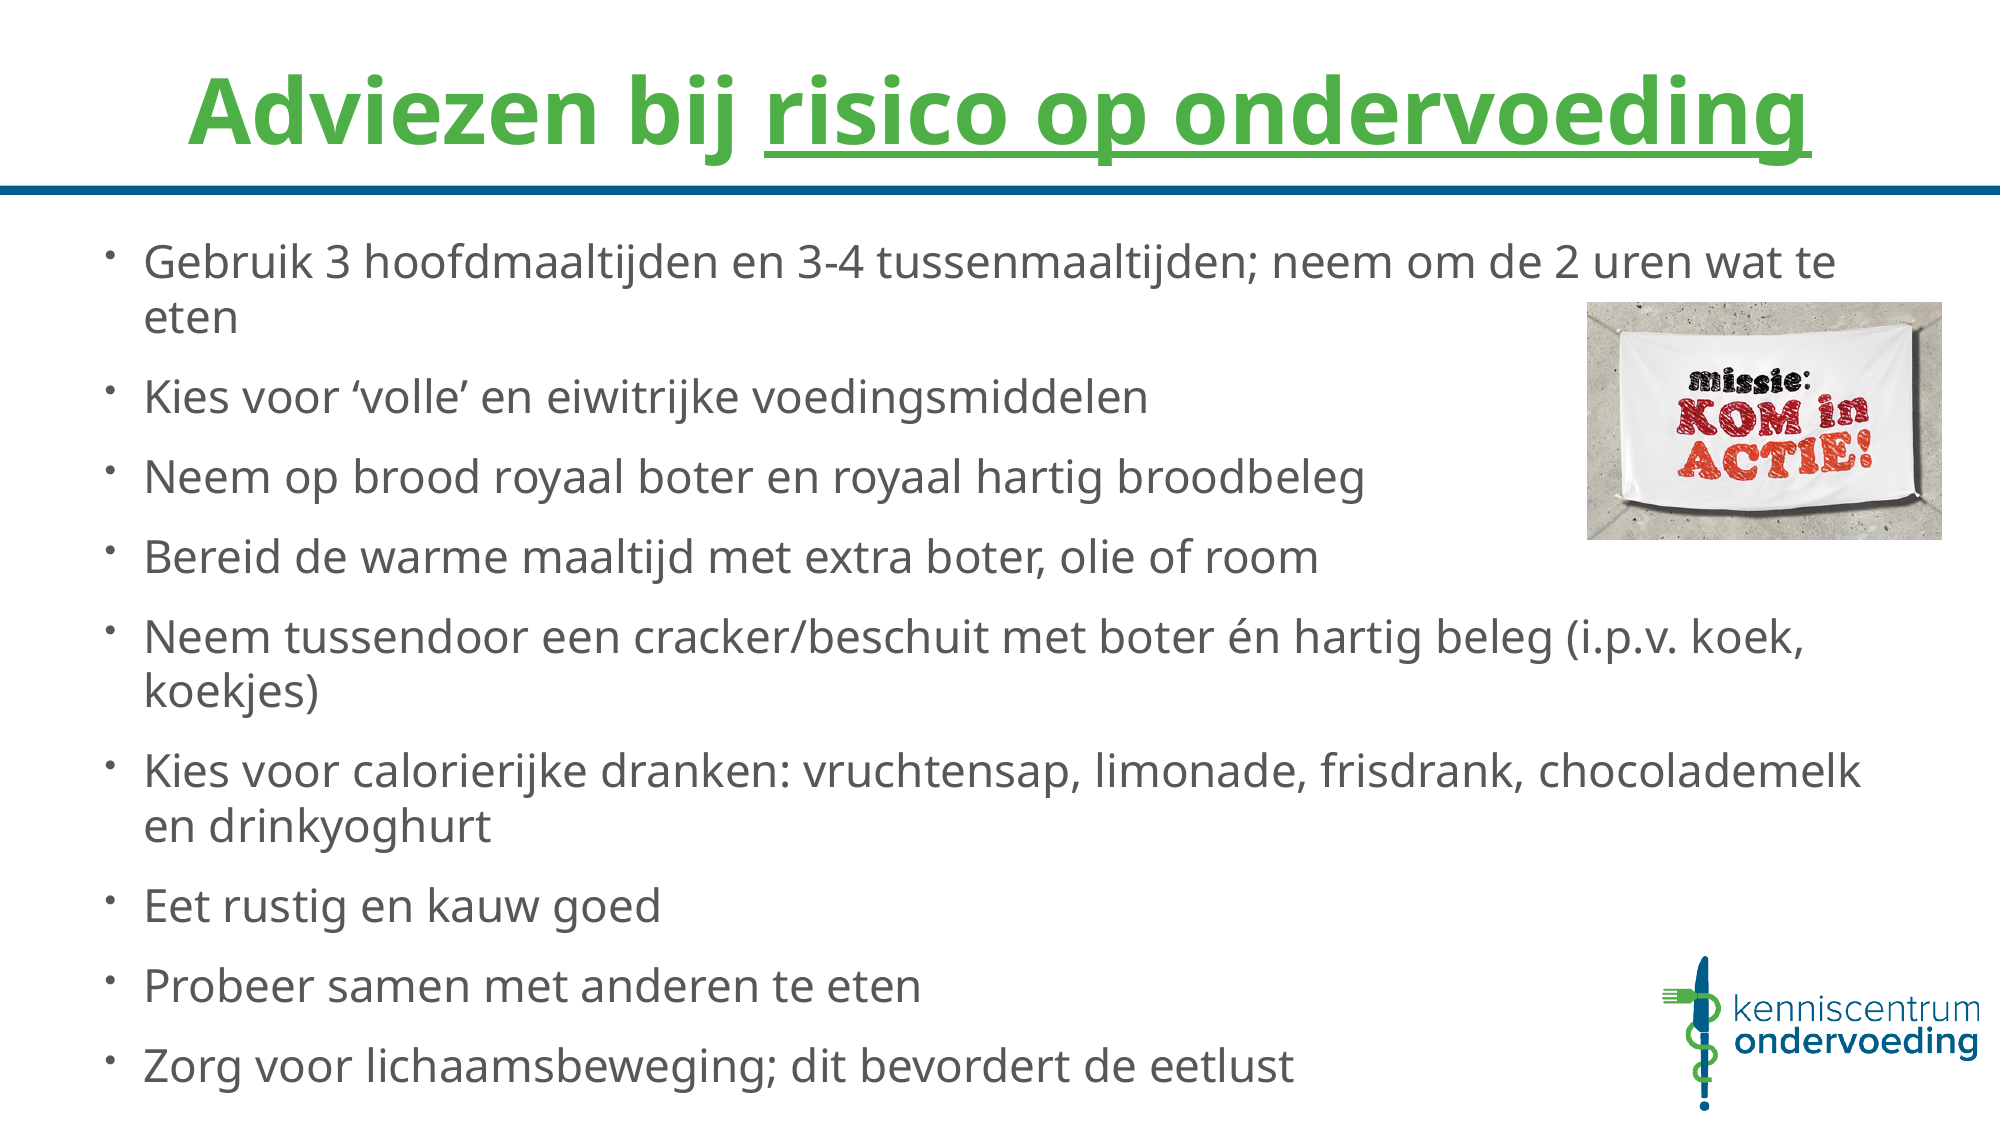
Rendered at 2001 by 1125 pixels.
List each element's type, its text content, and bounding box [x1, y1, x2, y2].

title Adviezen bij risico op ondervoeding [0, 51, 2000, 164]
picture [1942, 956, 1979, 1111]
picture [1587, 301, 1943, 540]
list Gebruik 3 hoofdmaaltijden en 3-4 tussenmaaltijden; neem om de 2 uren wat te eten Kies voor ‘volle’ en eiwitrijke voedingsmiddelen Neem op brood royaal boter en royaal hartig broodbeleg Bereid de warme maaltijd met extra boter, olie of room Neem tussendoor een cracker/beschuit met boter én hartig beleg (i.p.v. koek, koekjes) Kies voor calorierijke dranken: vruchtensap, limonade, frisdrank, chocolademelk en drinkyoghurt Eet rustig en kauw goed Probeer samen met anderen te eten Zorg voor lichaamsbeweging; dit bevordert de eetlust [89, 224, 1942, 1125]
